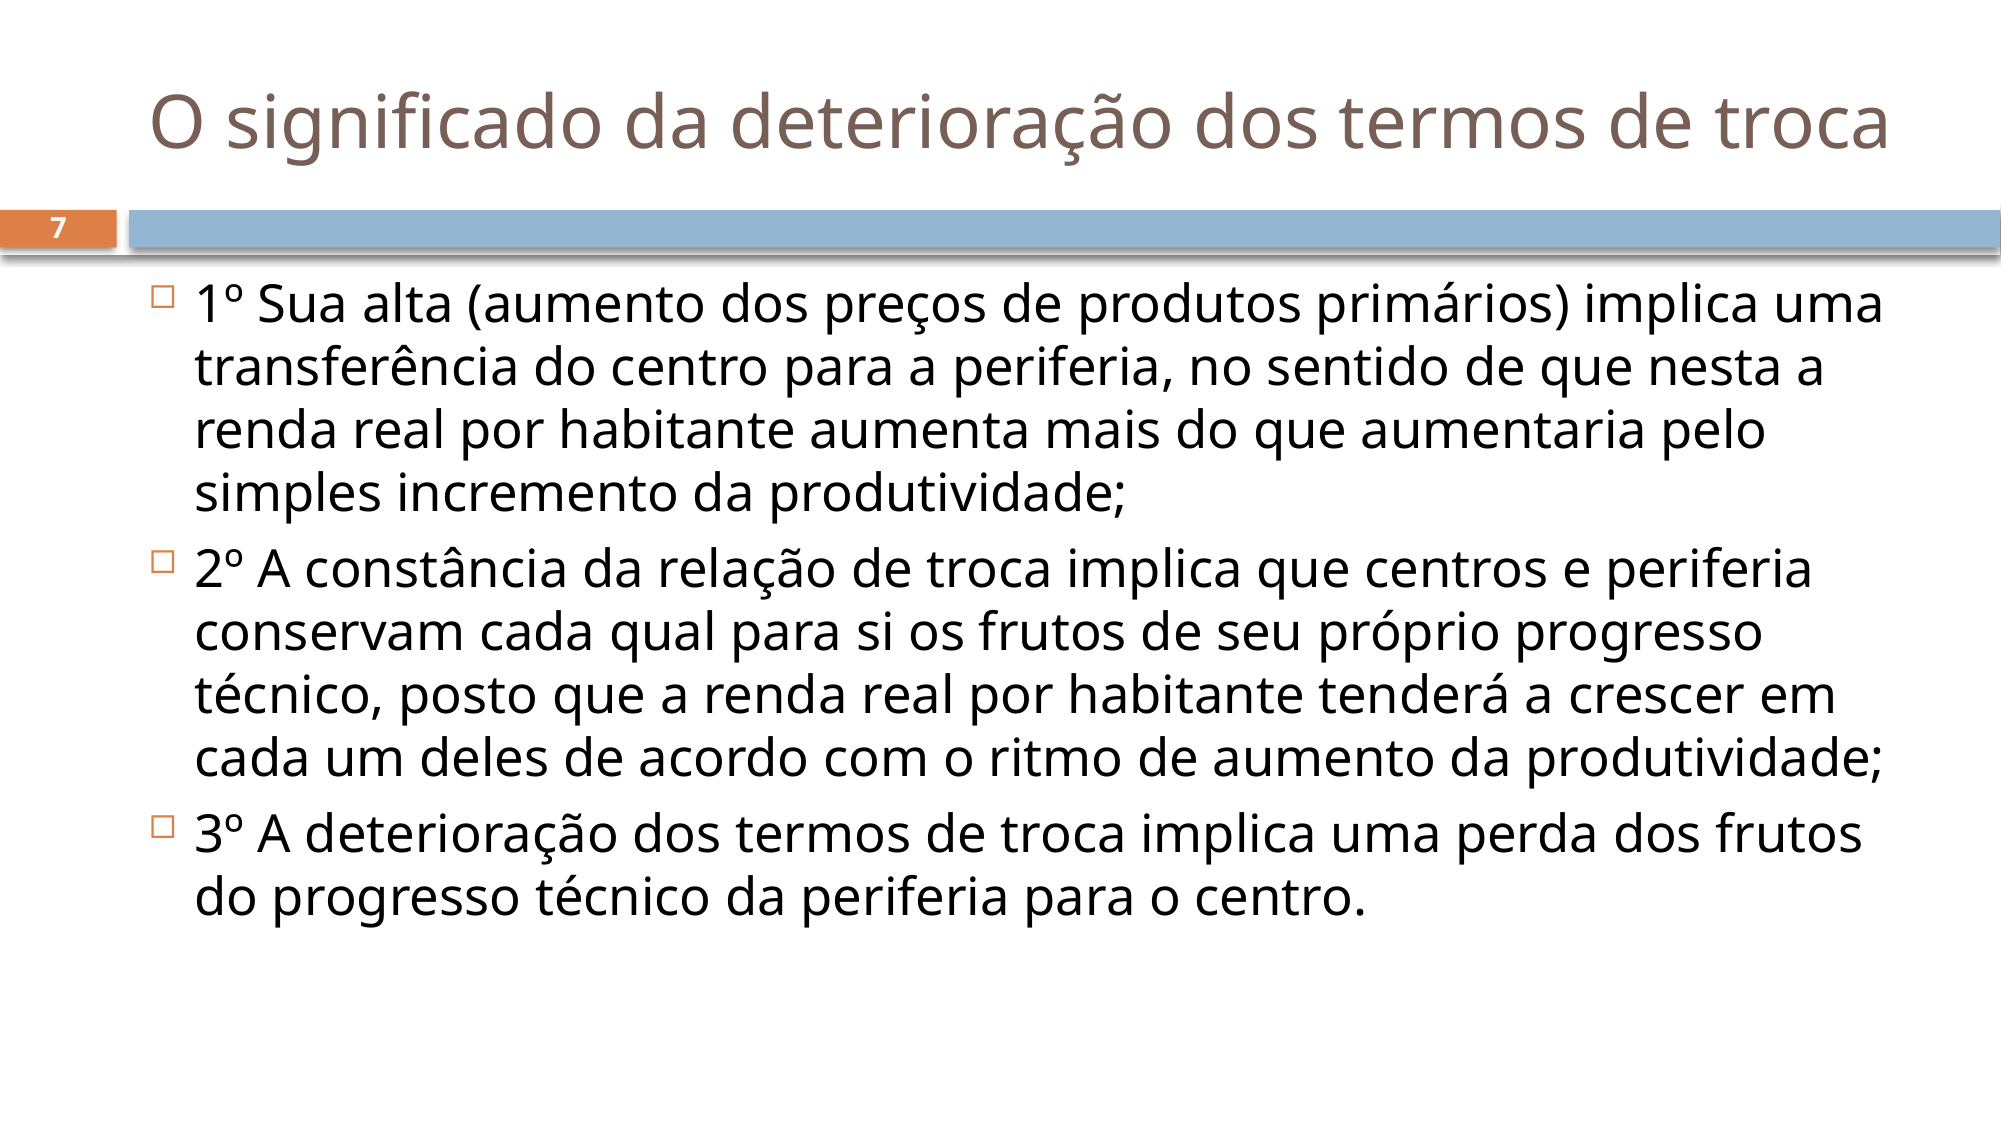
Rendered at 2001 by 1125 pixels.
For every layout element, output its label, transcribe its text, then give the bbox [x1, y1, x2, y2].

list 1º Sua alta (aumento dos preços de produtos primários) implica uma transferência do centro para a periferia, no sentido de que nesta a renda real por habitante aumenta mais do que aumentaria pelo simples incremento da produtividade; 2º A constância da relação de troca implica que centros e periferia conservam cada qual para si os frutos de seu próprio progresso técnico, posto que a renda real por habitante tenderá a crescer em cada um deles de acordo com o ritmo de aumento da produtividade; 3º A deterioração dos termos de troca implica uma perda dos frutos do progresso técnico da periferia para o centro. [133, 262, 1918, 1000]
title O significado da deterioração dos termos de troca [133, 37, 1918, 200]
slide_number 7 [0, 208, 117, 249]
